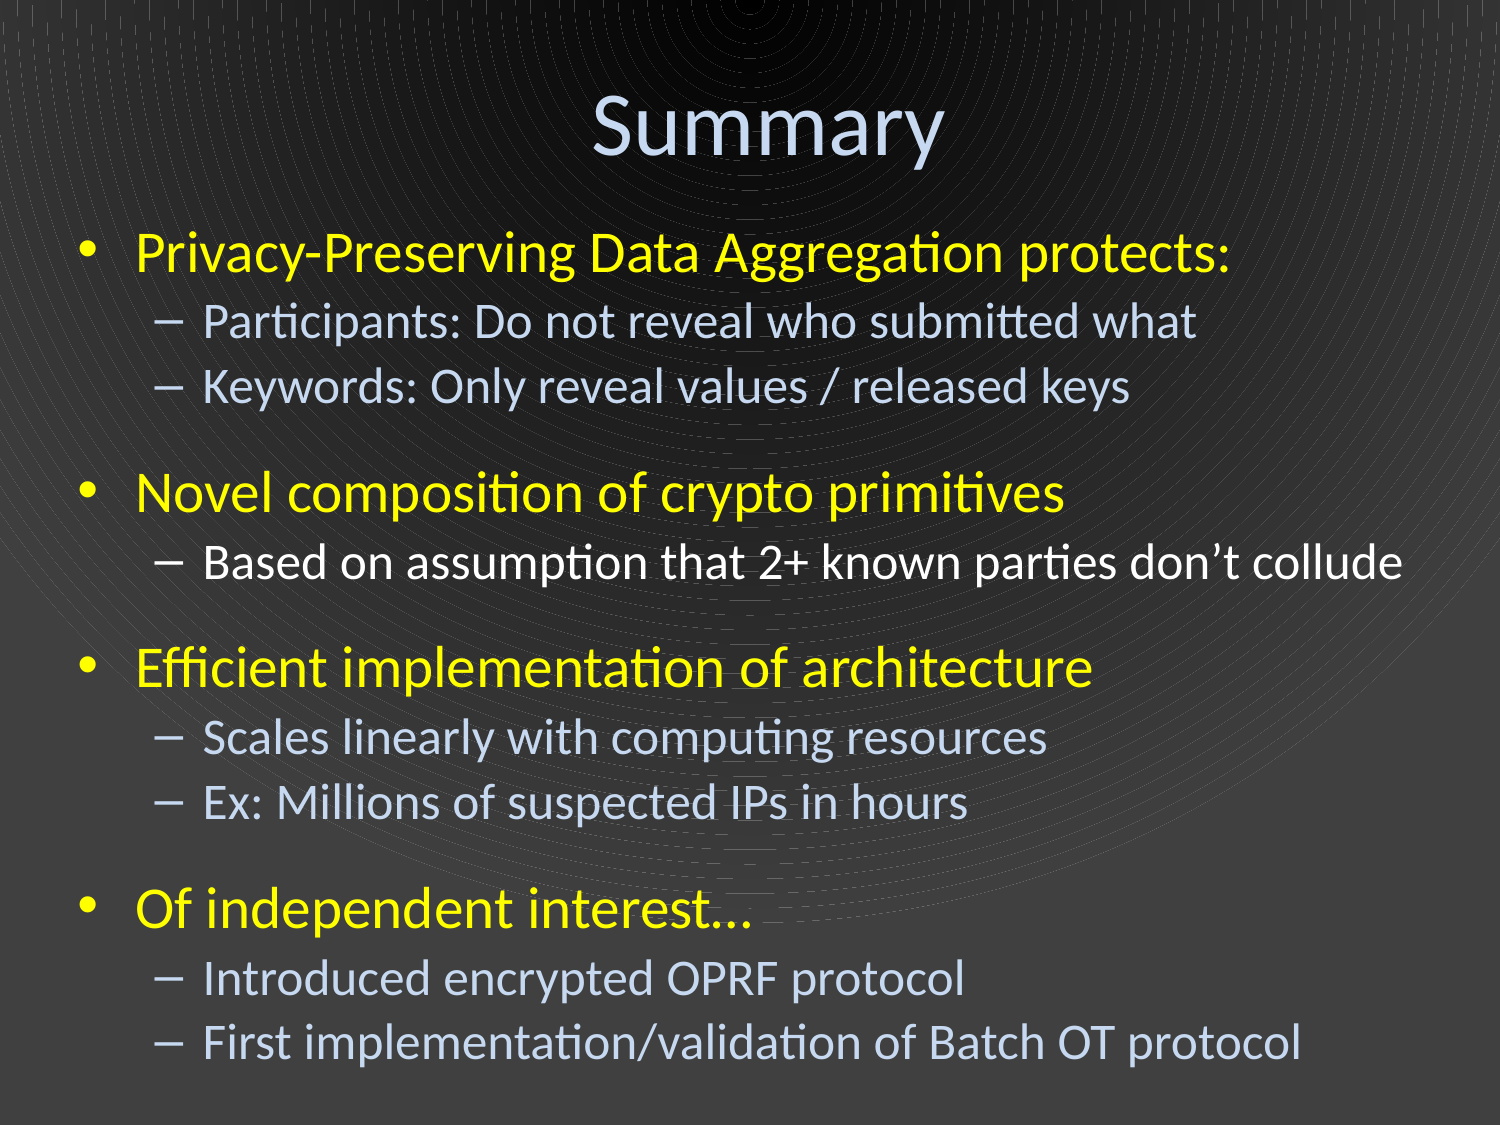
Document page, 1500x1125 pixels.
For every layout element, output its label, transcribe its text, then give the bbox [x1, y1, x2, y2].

title Summary [100, 37, 1438, 200]
list Privacy-Preserving Data Aggregation protects: Participants: Do not reveal who submitted what Keywords: Only reveal values / released keys Novel composition of crypto primitives Based on assumption that 2+ known parties don’t collude Efficient implementation of architecture Scales linearly with computing resources Ex: Millions of suspected IPs in hours Of independent interest… Introduced encrypted OPRF protocol First implementation/validation of Batch OT protocol [62, 205, 1475, 1086]
